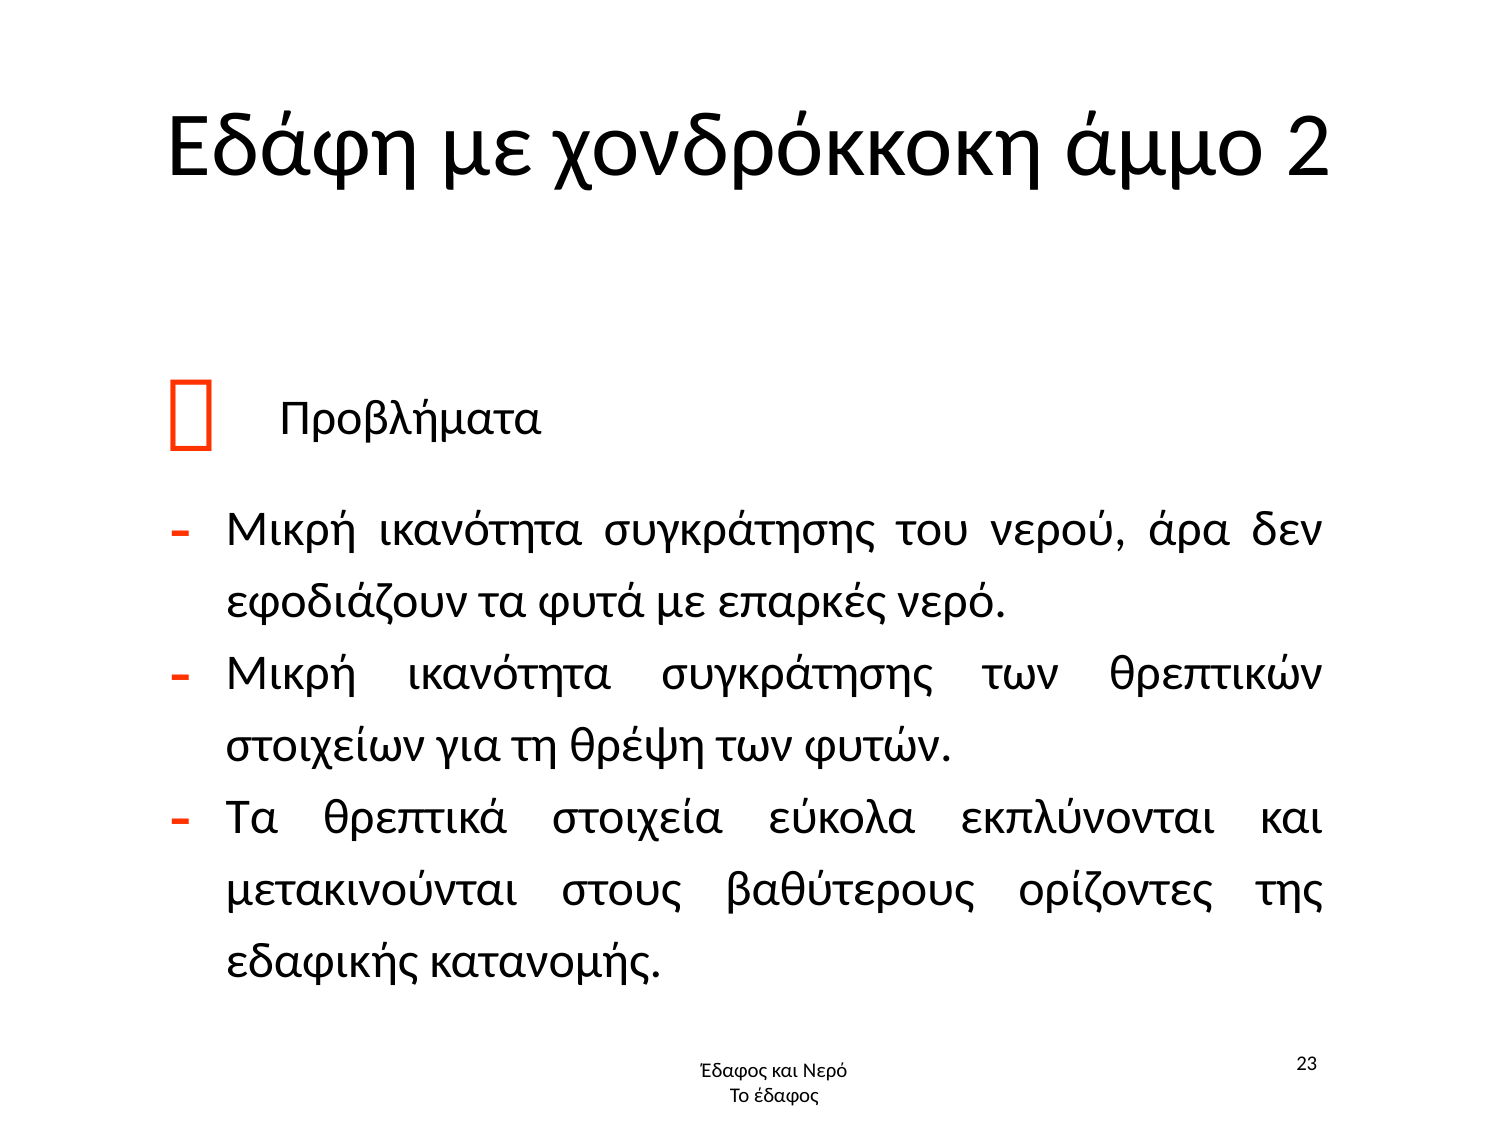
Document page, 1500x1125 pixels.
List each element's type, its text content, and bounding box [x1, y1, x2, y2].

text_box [155, 349, 987, 474]
title Εδάφη με χονδρόκκοκη άμμο 2 [75, 45, 1425, 233]
text_box Μικρή ικανότητα συγκράτησης του νερού, άρα δεν εφοδιάζουν τα φυτά με επαρκές νερό. Μικρή ικανότητα συγκράτησης των θρεπτικών στοιχείων για τη θρέψη των φυτών. Τα θρεπτικά στοιχεία εύκολα εκπλύνονται και μετακινούνται στους βαθύτερους ορίζοντες της εδαφικής κατανομής. [154, 476, 1339, 995]
